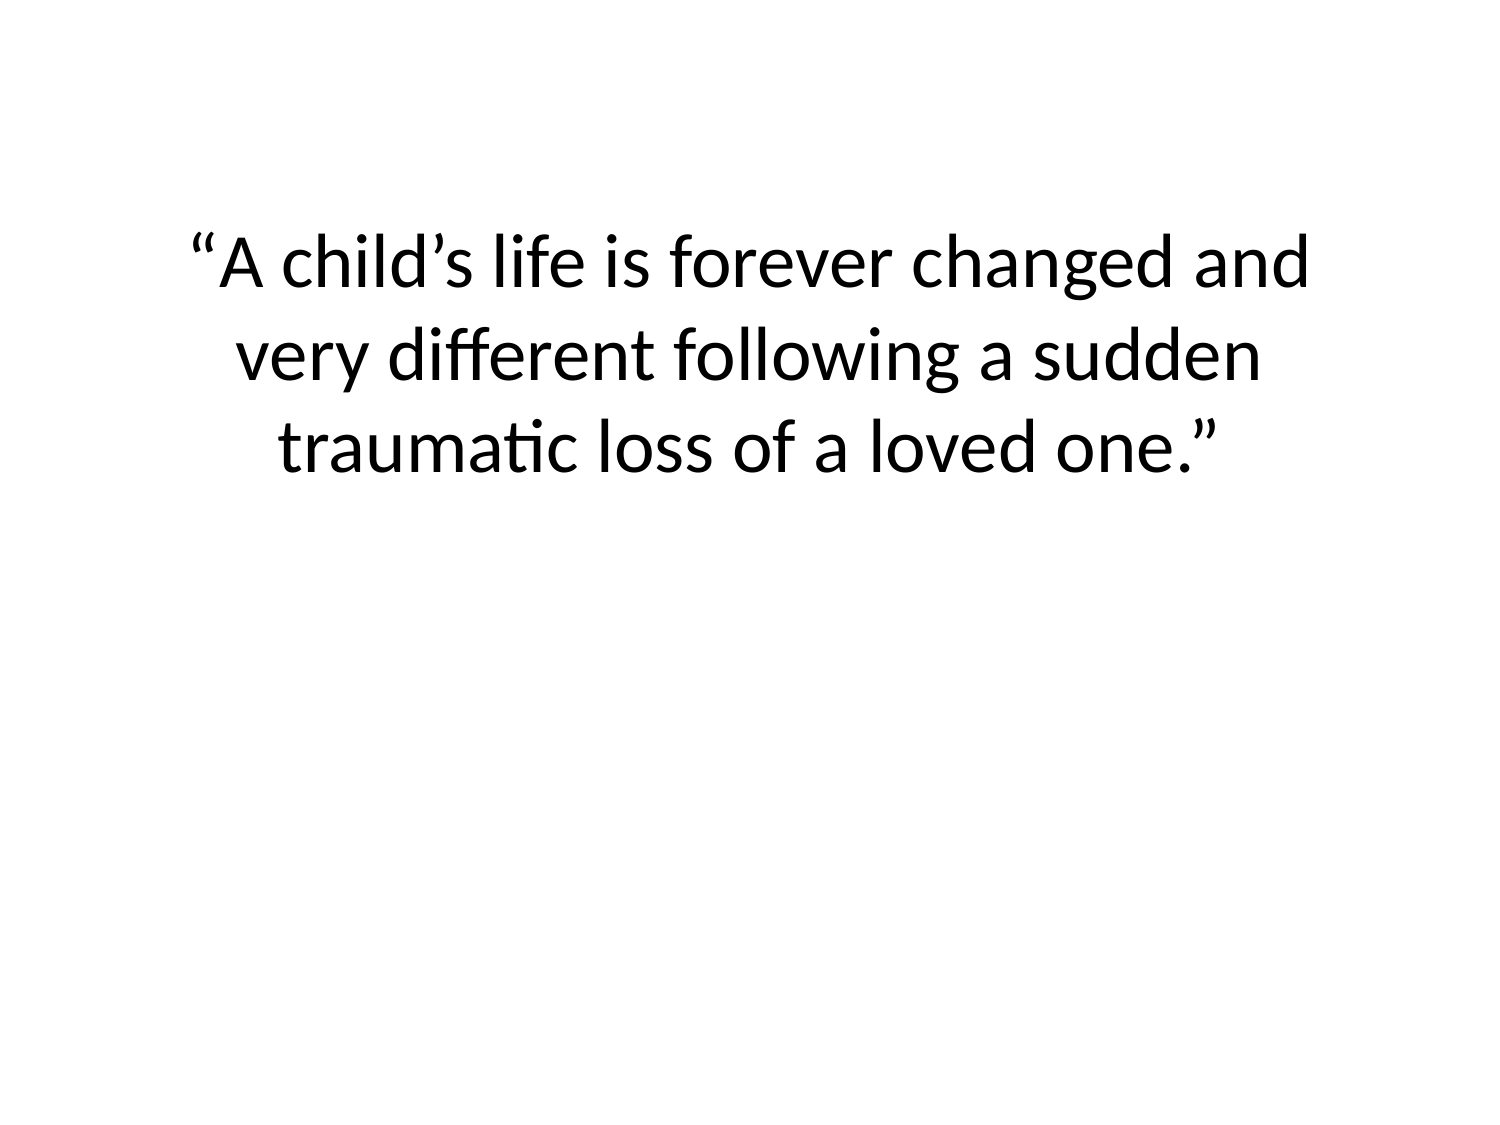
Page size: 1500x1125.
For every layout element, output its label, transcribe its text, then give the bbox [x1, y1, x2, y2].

title “A child’s life is forever changed and very different following a sudden traumatic loss of a loved one.” [112, 200, 1388, 591]
